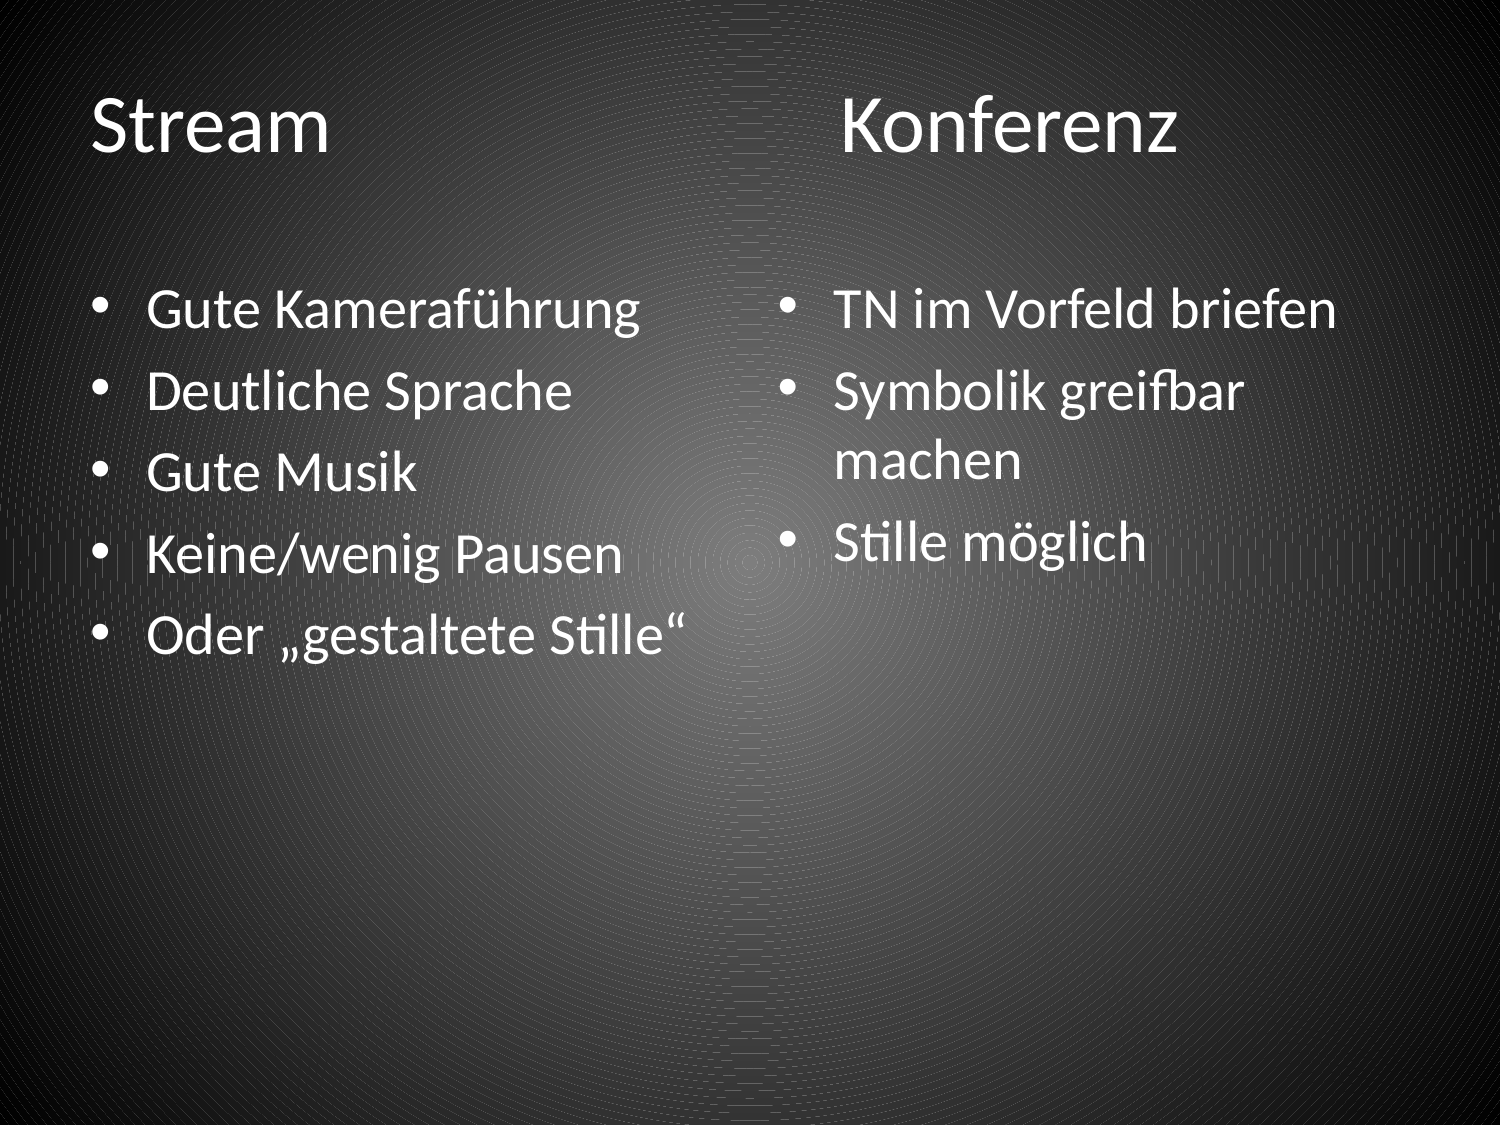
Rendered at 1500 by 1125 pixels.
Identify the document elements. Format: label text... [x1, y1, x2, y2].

title Stream Konferenz [75, 75, 1425, 263]
list Gute Kameraführung Deutliche Sprache Gute Musik Keine/wenig Pausen Oder „gestaltete Stille“ [75, 262, 738, 1005]
list TN im Vorfeld briefen Symbolik greifbar machen Stille möglich [762, 262, 1425, 1005]
